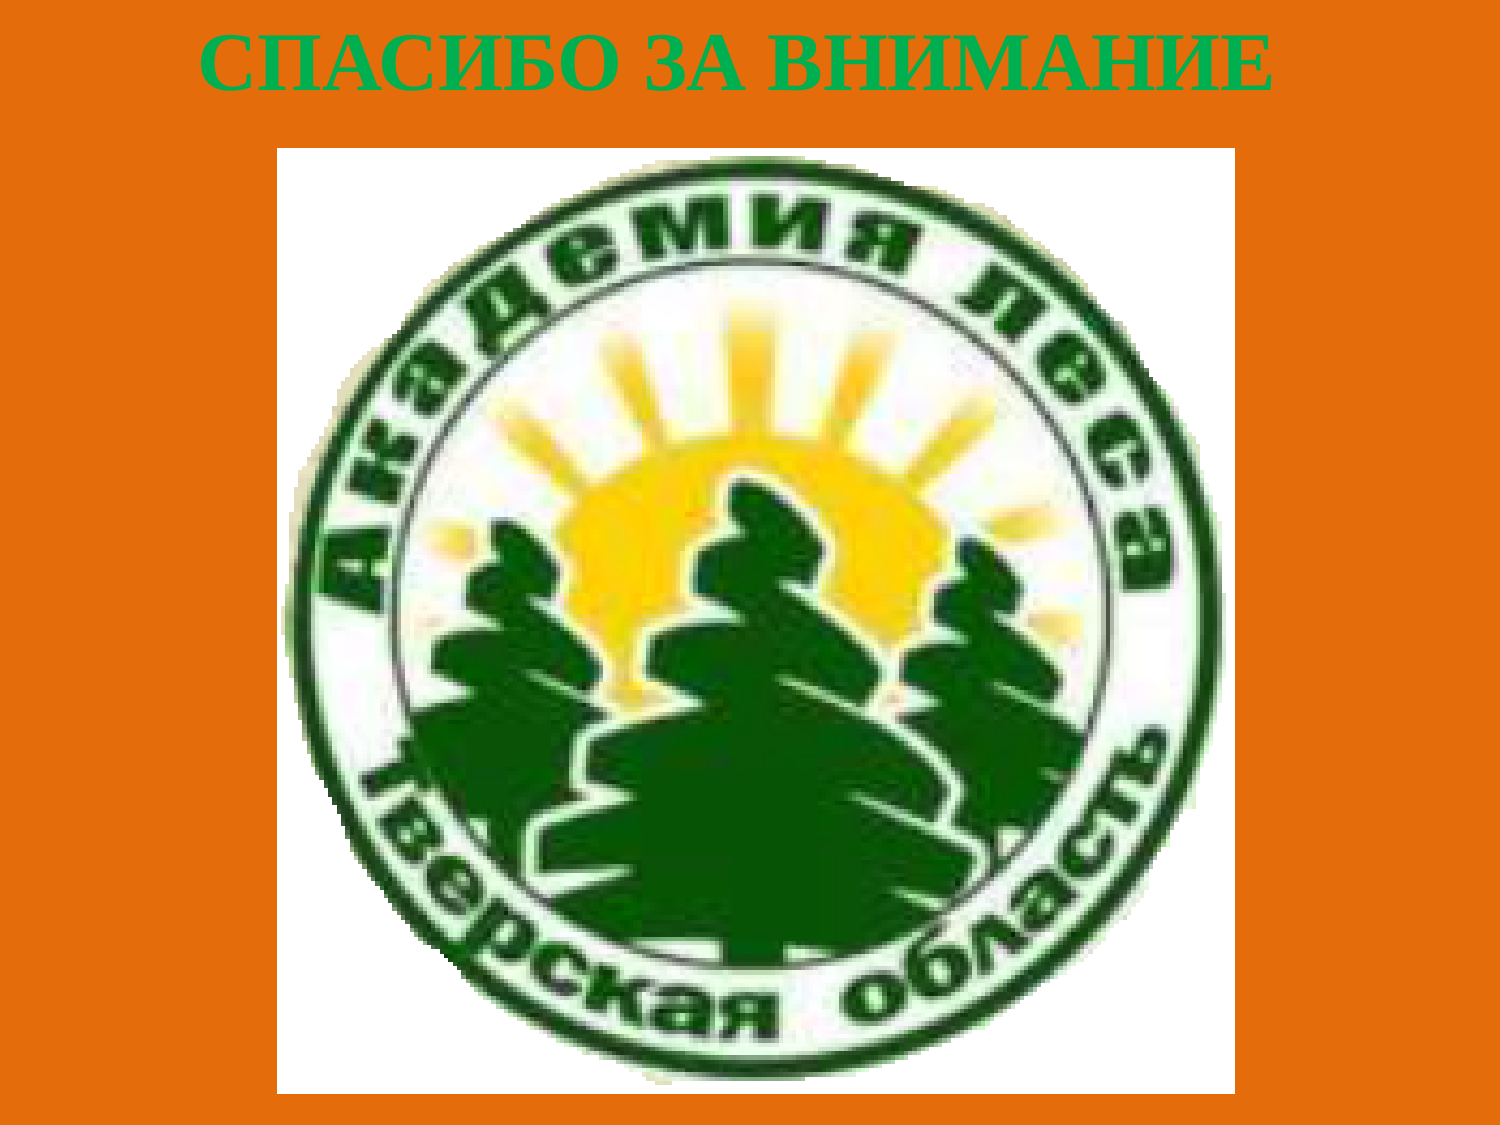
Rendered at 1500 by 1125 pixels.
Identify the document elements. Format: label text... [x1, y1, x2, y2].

text_box СПАСИБО ЗА ВНИМАНИЕ [182, 0, 1365, 115]
picture [277, 148, 1235, 1095]
